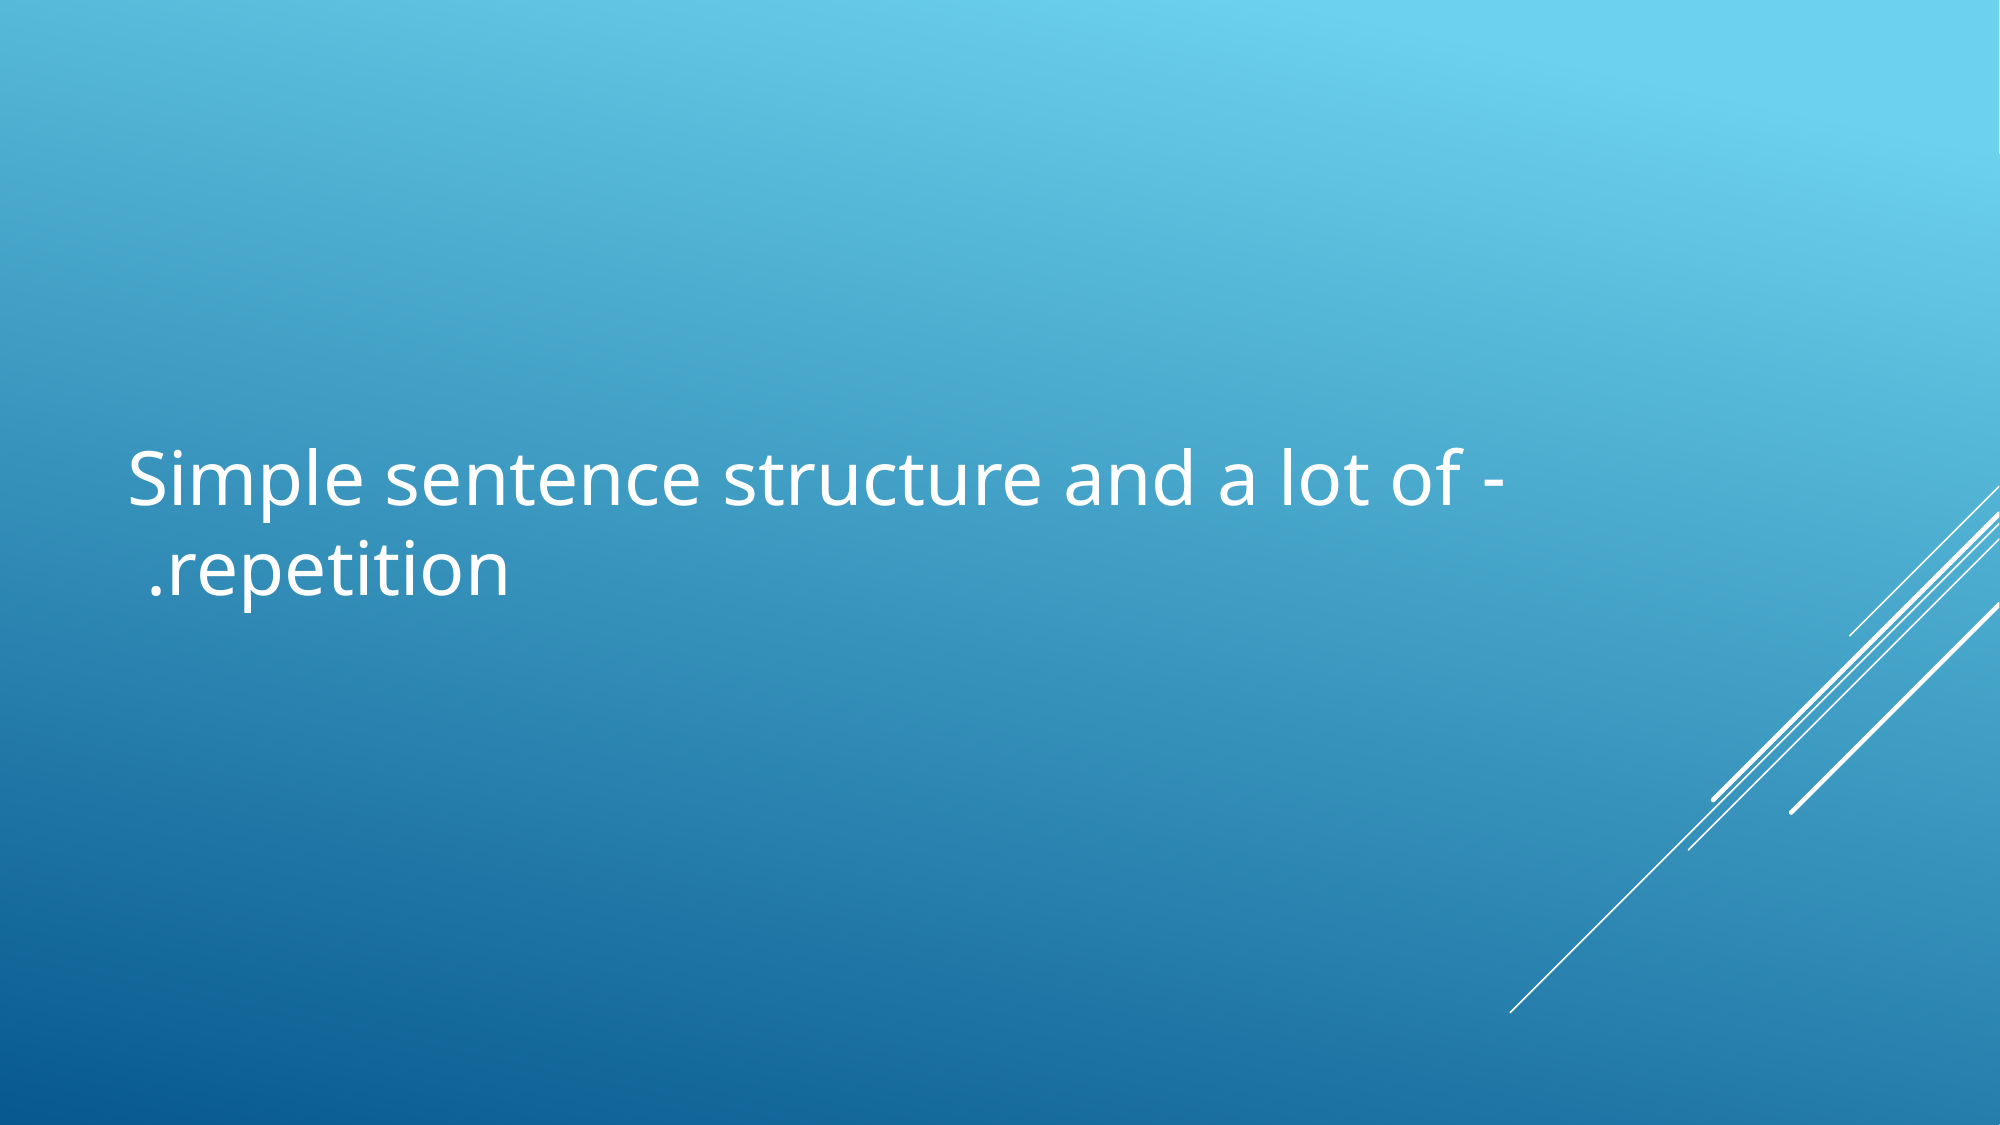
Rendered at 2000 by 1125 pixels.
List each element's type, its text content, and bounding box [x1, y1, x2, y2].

title - Simple sentence structure and a lot of repetition. [112, 57, 1841, 984]
